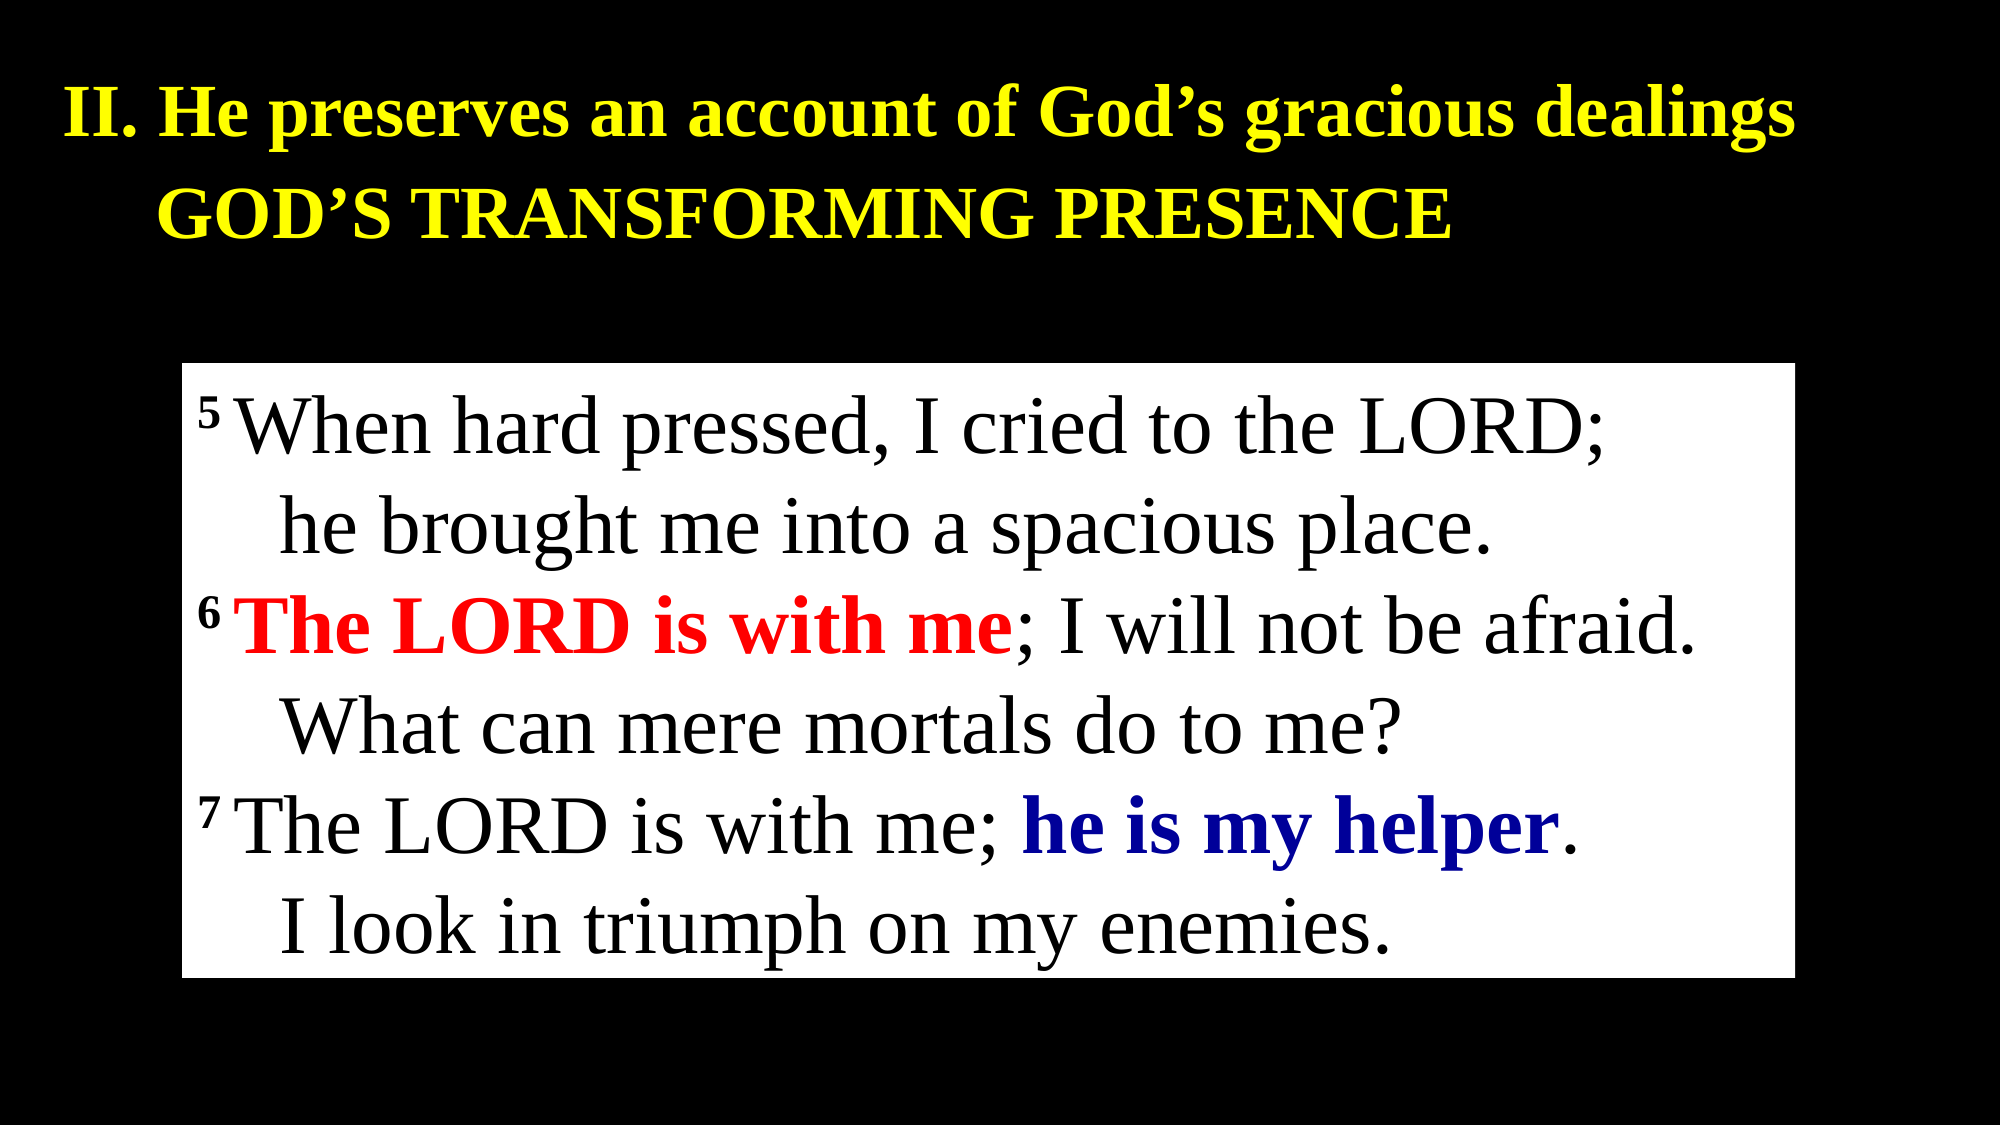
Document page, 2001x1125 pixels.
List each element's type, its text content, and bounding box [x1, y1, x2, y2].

text_box II. He preserves an account of God’s gracious dealings GOD’S TRANSFORMING PRESENCE [47, 64, 1813, 262]
text_box 5 When hard pressed, I cried to the Lord; he brought me into a spacious place. 6 The Lord is with me; I will not be afraid. What can mere mortals do to me? 7 The Lord is with me; he is my helper. I look in triumph on my enemies. [182, 363, 1796, 978]
